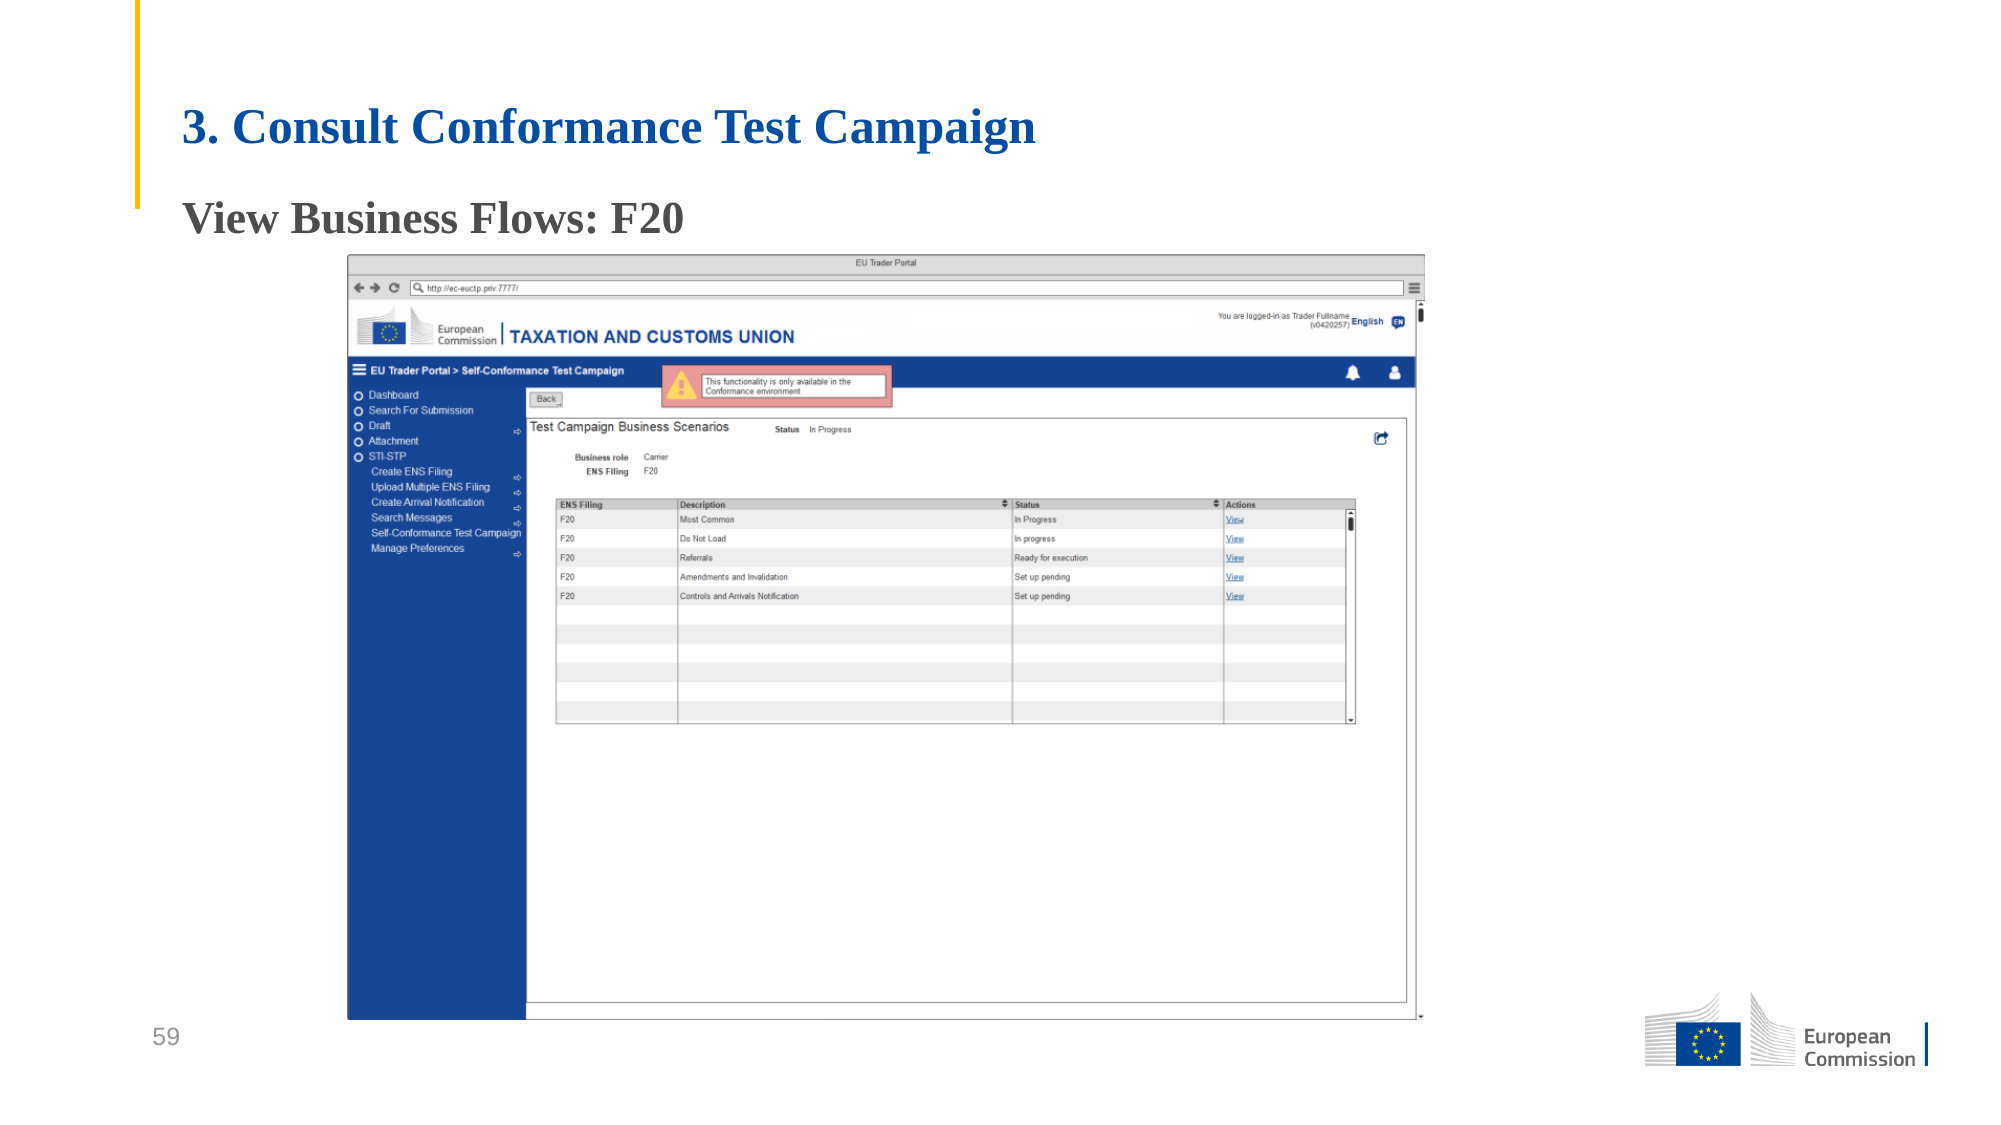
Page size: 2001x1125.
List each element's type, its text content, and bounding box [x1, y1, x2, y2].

slide_number 59 [137, 1005, 588, 1066]
picture [344, 254, 1425, 1020]
title 3. Consult Conformance Test Campaign [166, 77, 1892, 155]
text_box View Business Flows: F20 [166, 166, 1892, 244]
picture [1645, 991, 1928, 1066]
